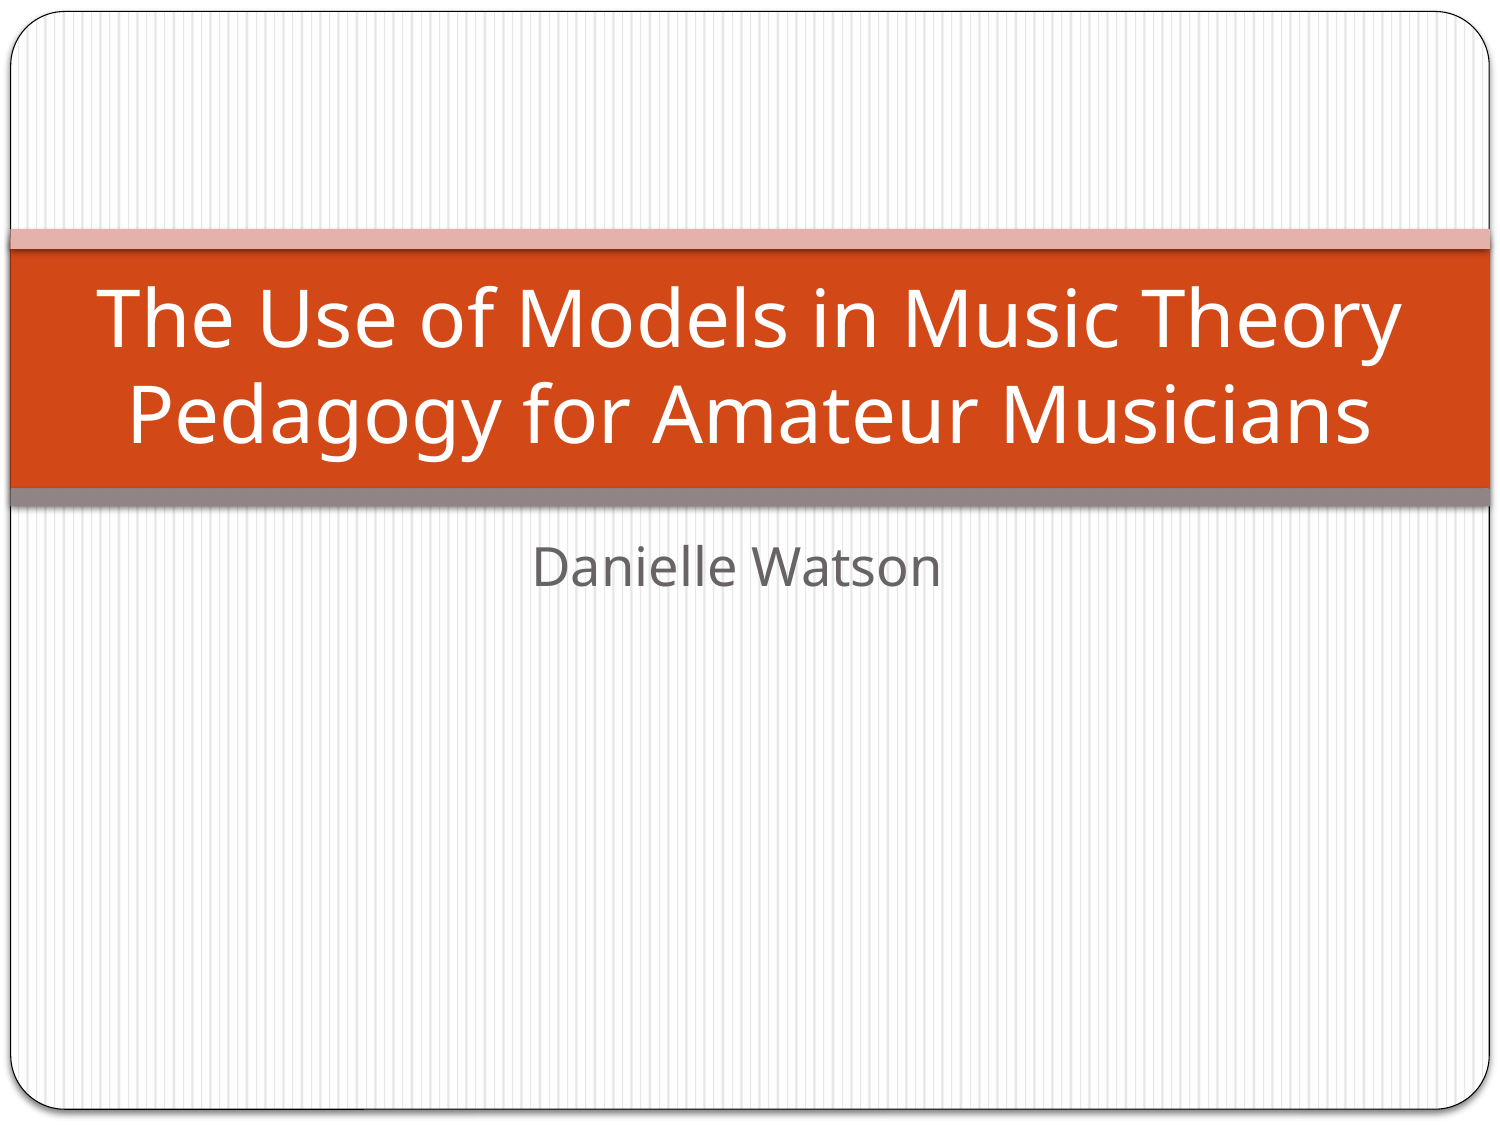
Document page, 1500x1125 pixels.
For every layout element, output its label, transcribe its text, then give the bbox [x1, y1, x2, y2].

title The Use of Models in Music Theory Pedagogy for Amateur Musicians [75, 247, 1425, 489]
subtitle Danielle Watson [212, 525, 1263, 788]
